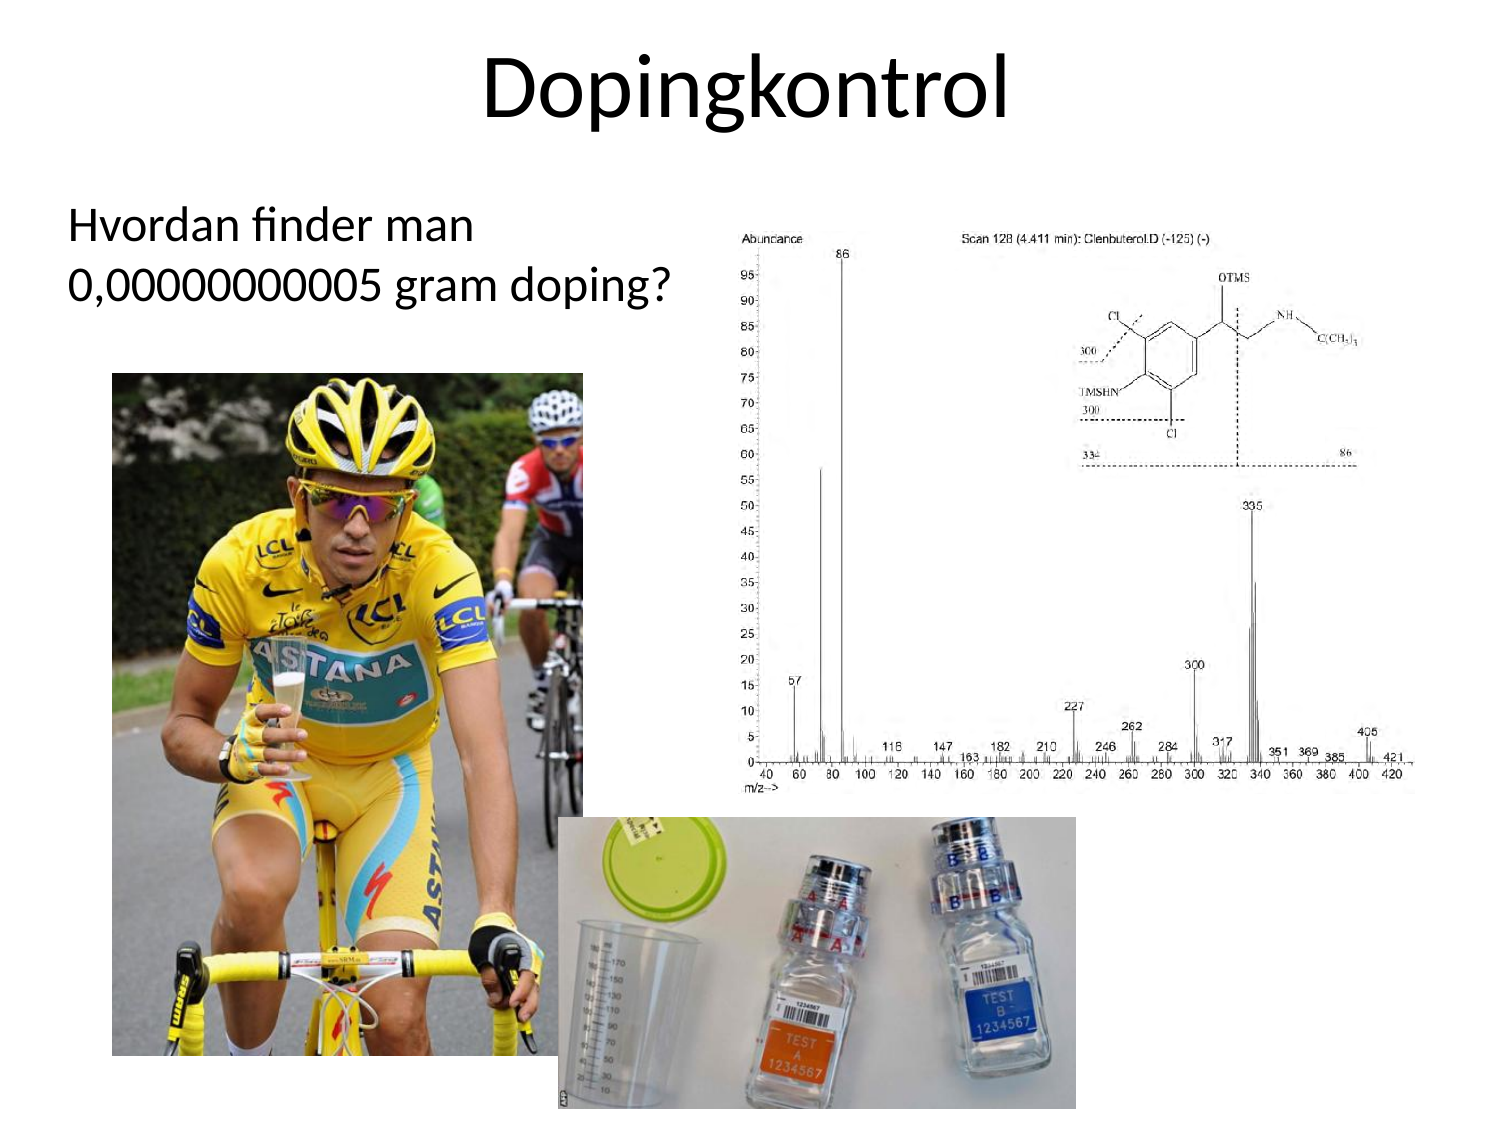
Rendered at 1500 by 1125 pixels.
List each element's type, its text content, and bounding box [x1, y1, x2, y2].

picture [111, 373, 1076, 1109]
text_box Dopingkontrol [33, 18, 1459, 149]
picture [737, 231, 1415, 794]
text_box Hvordan finder man 0,00000000005 gram doping? [53, 184, 798, 320]
